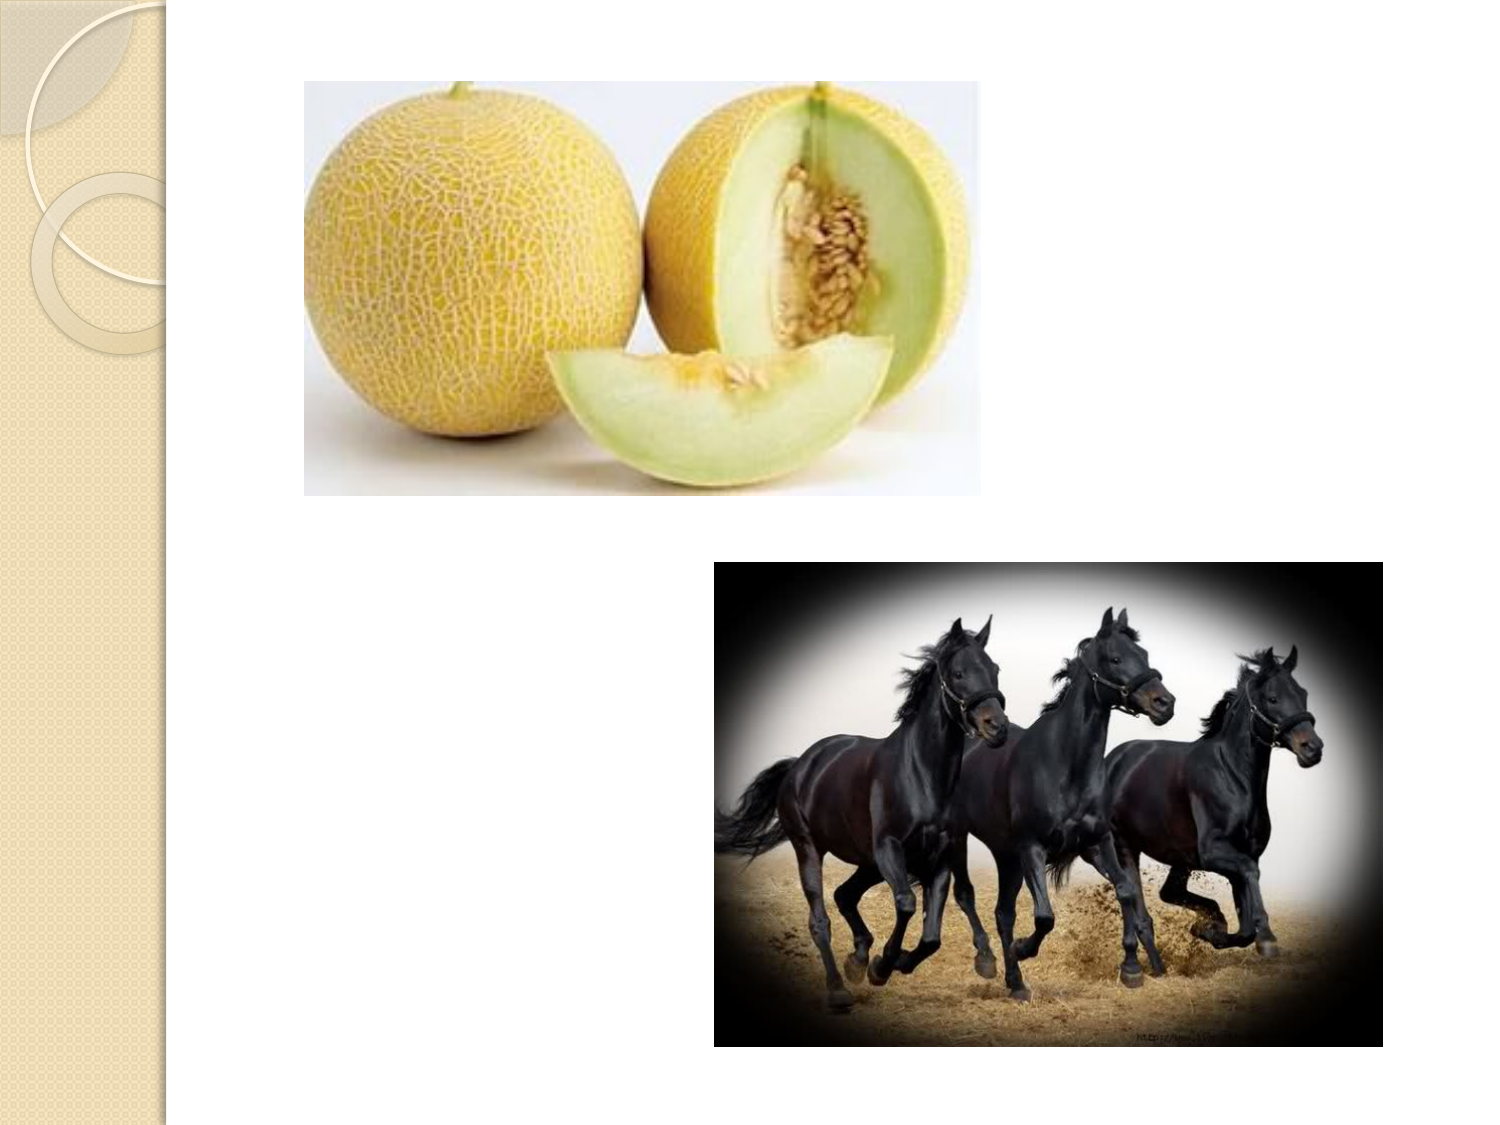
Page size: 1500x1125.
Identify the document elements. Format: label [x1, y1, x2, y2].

list [714, 562, 1384, 1047]
list [304, 81, 981, 496]
